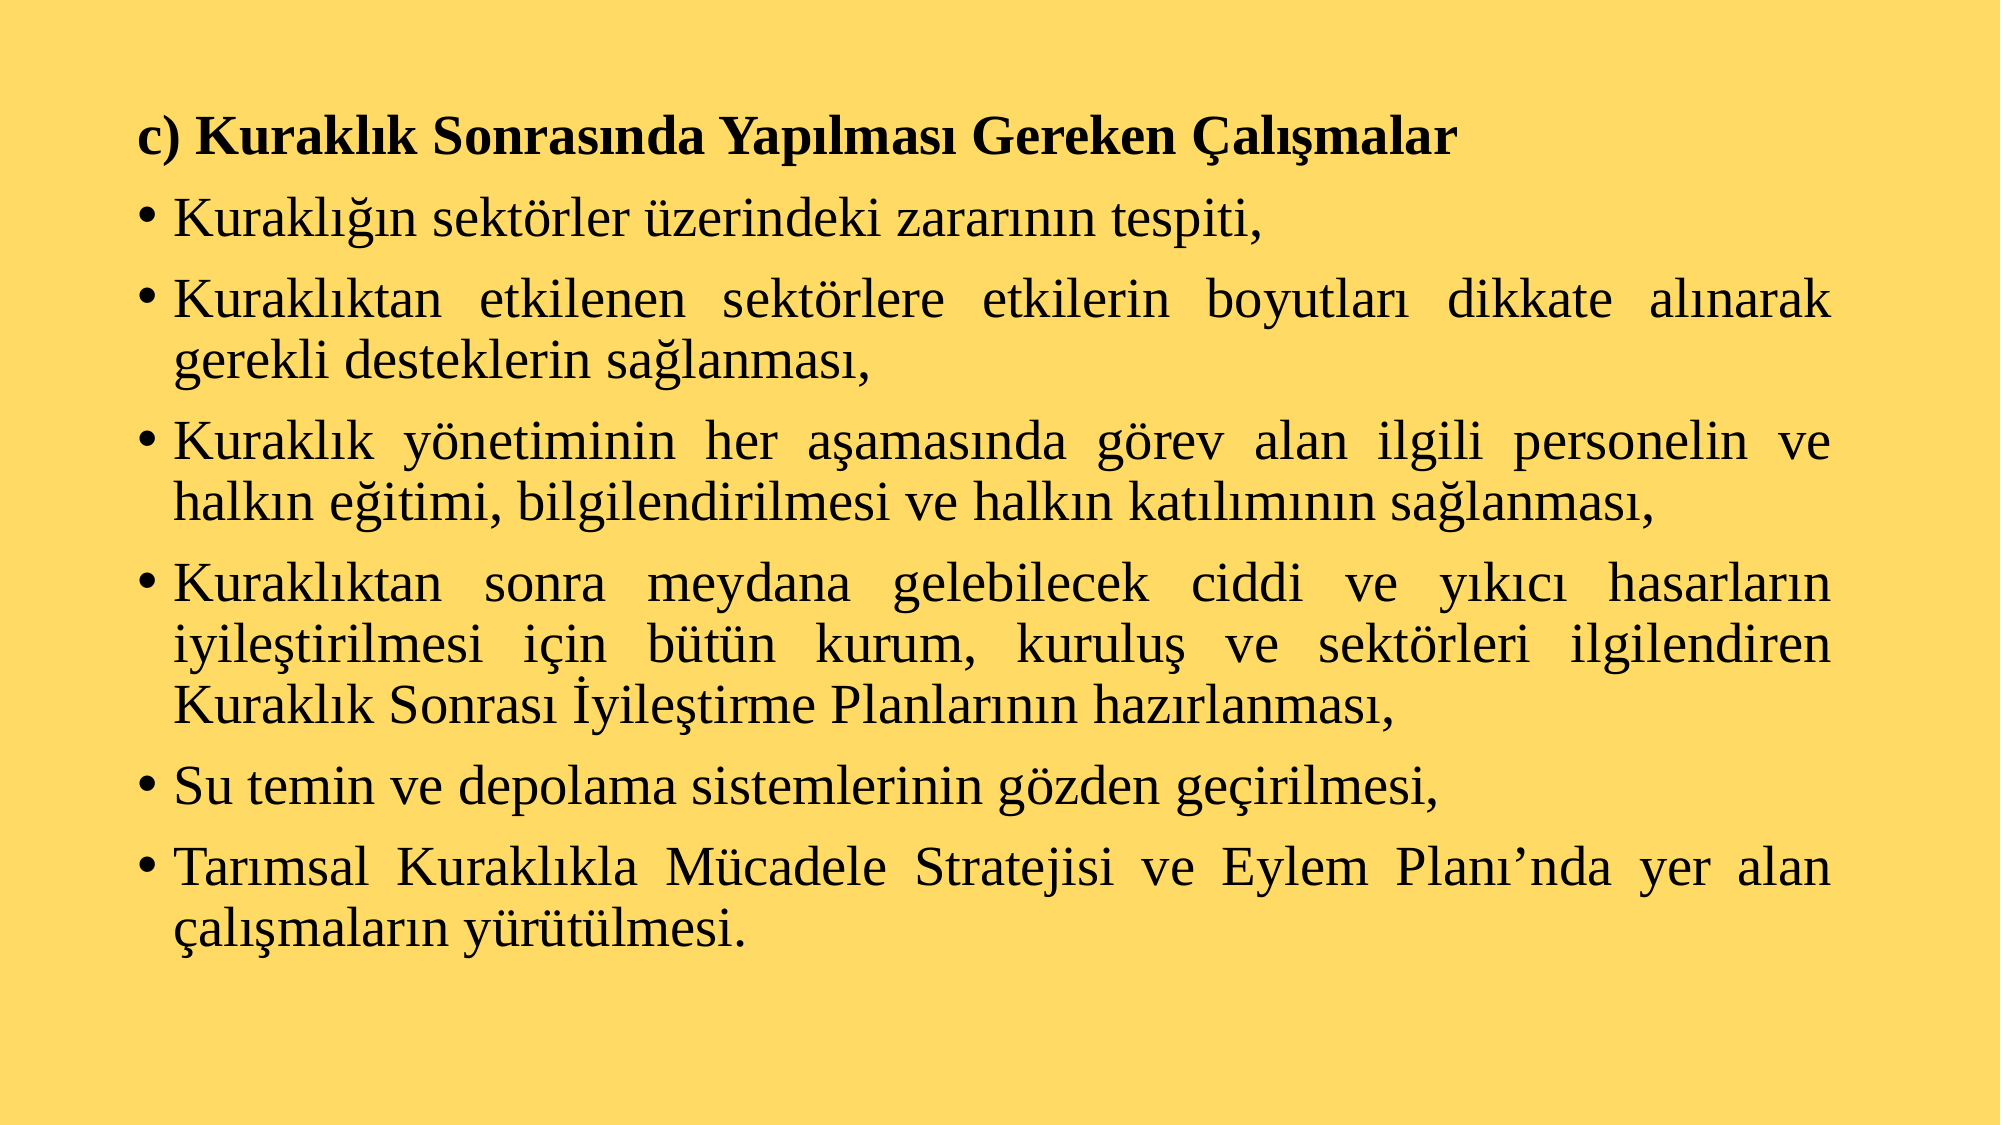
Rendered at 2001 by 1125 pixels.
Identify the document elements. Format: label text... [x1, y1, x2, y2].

list c) Kuraklık Sonrasında Yapılması Gereken Çalışmalar Kuraklığın sektörler üzerindeki zararının tespiti, Kuraklıktan etkilenen sektörlere etkilerin boyutları dikkate alınarak gerekli desteklerin sağlanması, Kuraklık yönetiminin her aşamasında görev alan ilgili personelin ve halkın eğitimi, bilgilendirilmesi ve halkın katılımının sağlanması, Kuraklıktan sonra meydana gelebilecek ciddi ve yıkıcı hasarların iyileştirilmesi için bütün kurum, kuruluş ve sektörleri ilgilendiren Kuraklık Sonrası İyileştirme Planlarının hazırlanması, Su temin ve depolama sistemlerinin gözden geçirilmesi, Tarımsal Kuraklıkla Mücadele Stratejisi ve Eylem Planı’nda yer alan çalışmaların yürütülmesi. [122, 98, 1848, 974]
